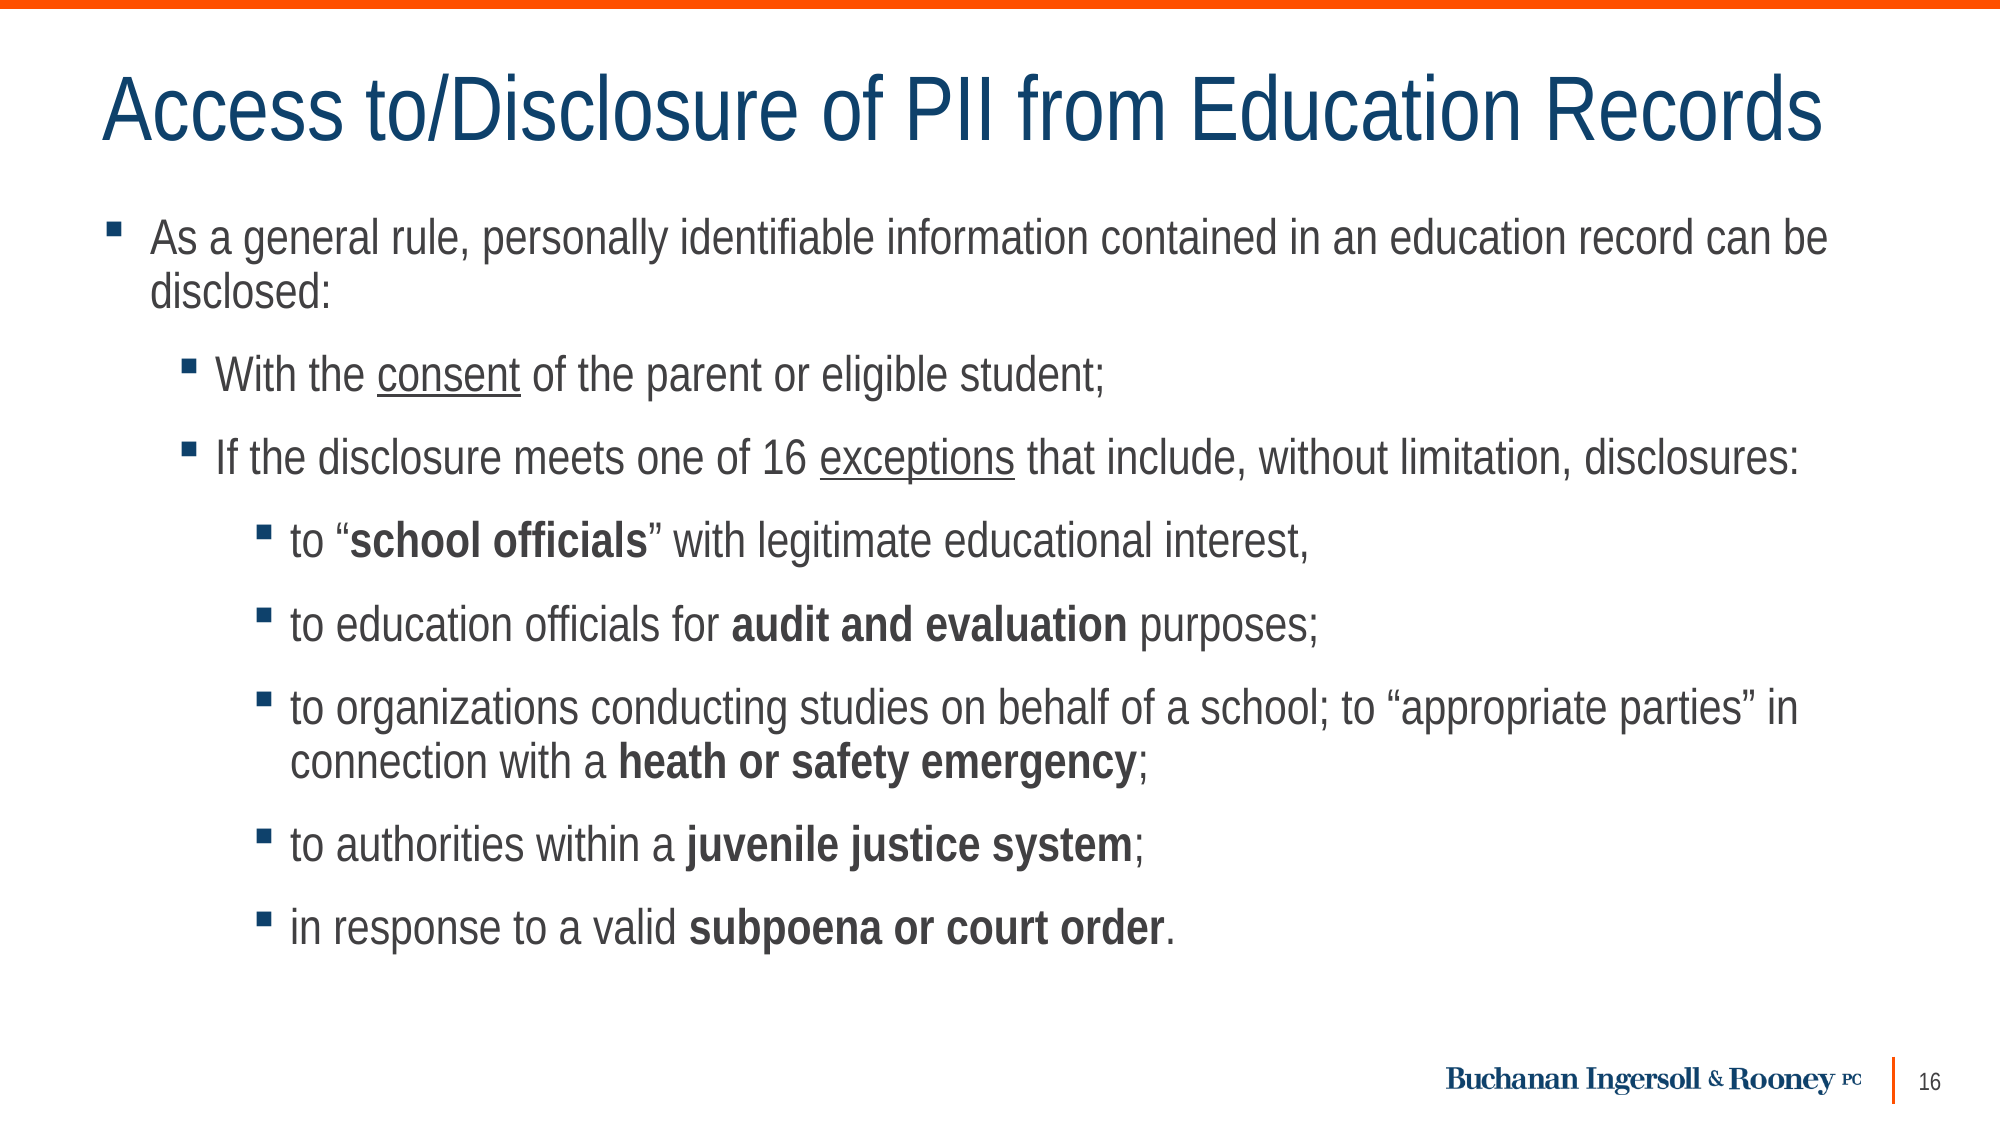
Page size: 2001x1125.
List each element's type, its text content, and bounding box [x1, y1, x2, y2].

picture [1446, 1067, 1861, 1095]
title Access to/Disclosure of PII from Education Records [102, 39, 1903, 182]
slide_number 16 [1918, 1057, 1989, 1104]
list As a general rule, personally identifiable information contained in an education record can be disclosed: With the consent of the parent or eligible student; If the disclosure meets one of 16 exceptions that include, without limitation, disclosures: to “school officials” with legitimate educational interest, to education officials for audit and evaluation purposes; to organizations conducting studies on behalf of a school; to “appropriate parties” in connection with a heath or safety emergency; to authorities within a juvenile justice system; in response to a valid subpoena or court order. [102, 211, 1903, 961]
